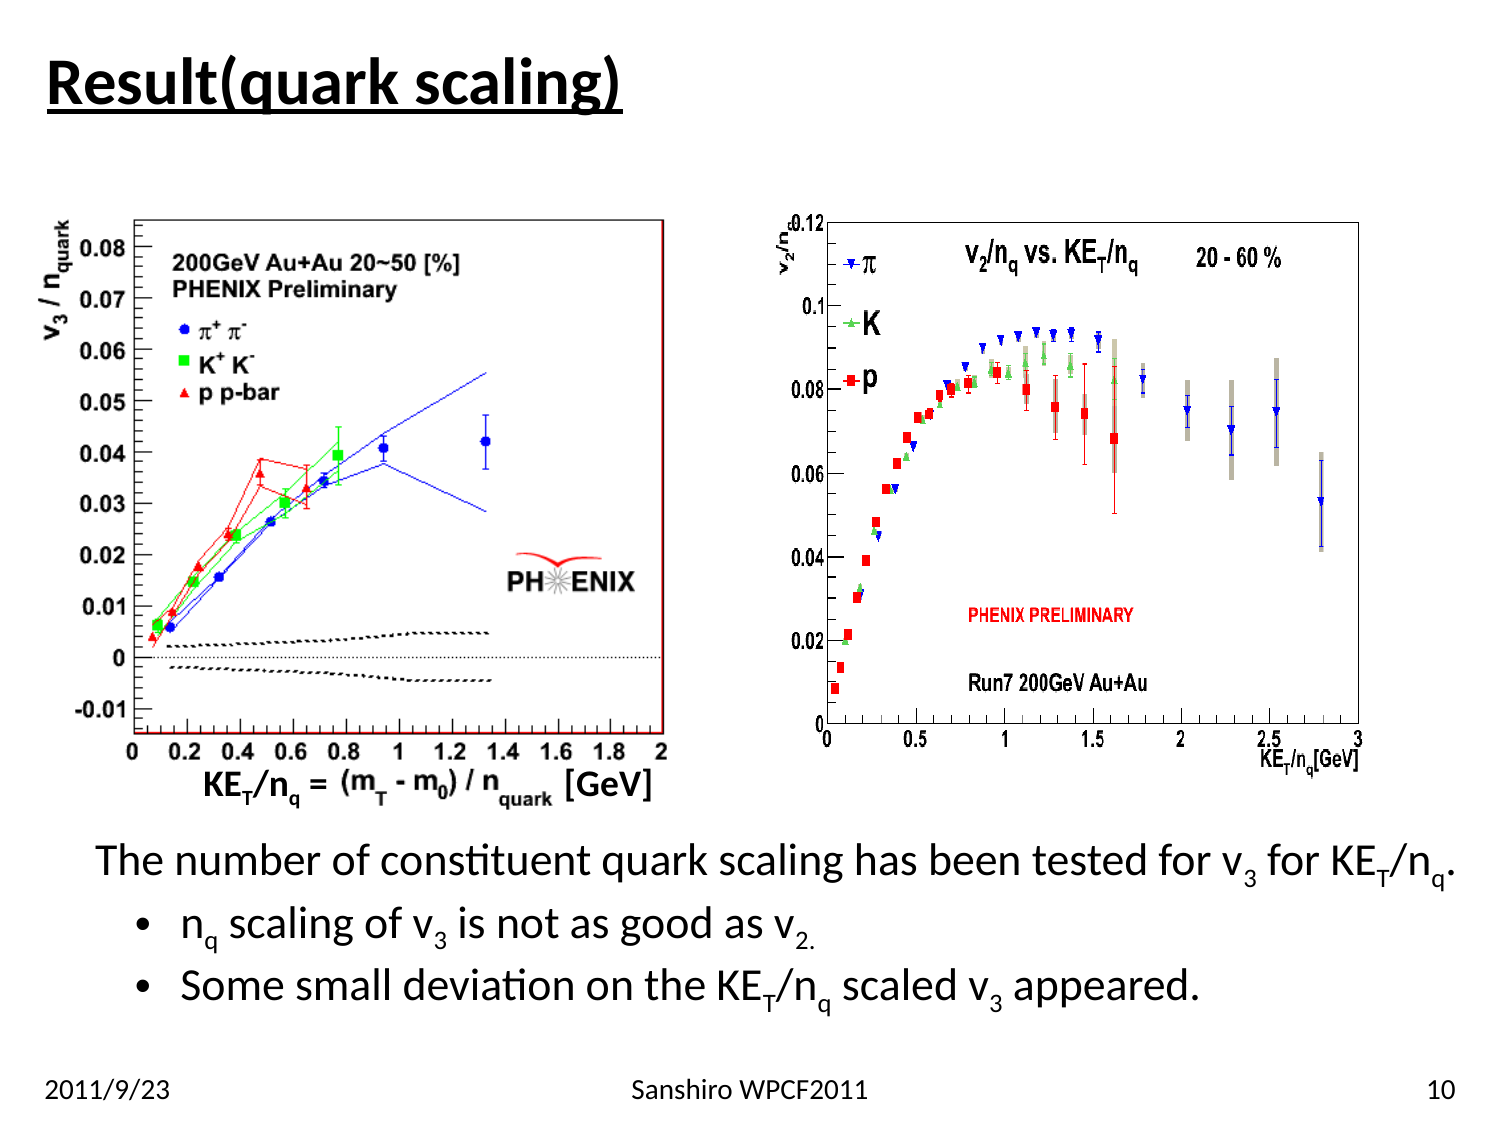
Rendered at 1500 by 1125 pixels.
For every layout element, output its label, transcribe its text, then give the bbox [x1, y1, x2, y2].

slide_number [29, 1057, 380, 1118]
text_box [29, 184, 704, 823]
text_box Result(quark scaling) [31, 30, 639, 126]
picture [761, 160, 1424, 788]
footer Sanshiro WPCF2011 [512, 1057, 988, 1118]
slide_number 10 [1120, 1057, 1471, 1118]
text_box The number of constituent quark scaling has been tested for v3 for KET/nq. nq scaling of v3 is not as good as v2. Some small deviation on the KET/nq scaled v3 appeared. [80, 822, 1472, 1025]
